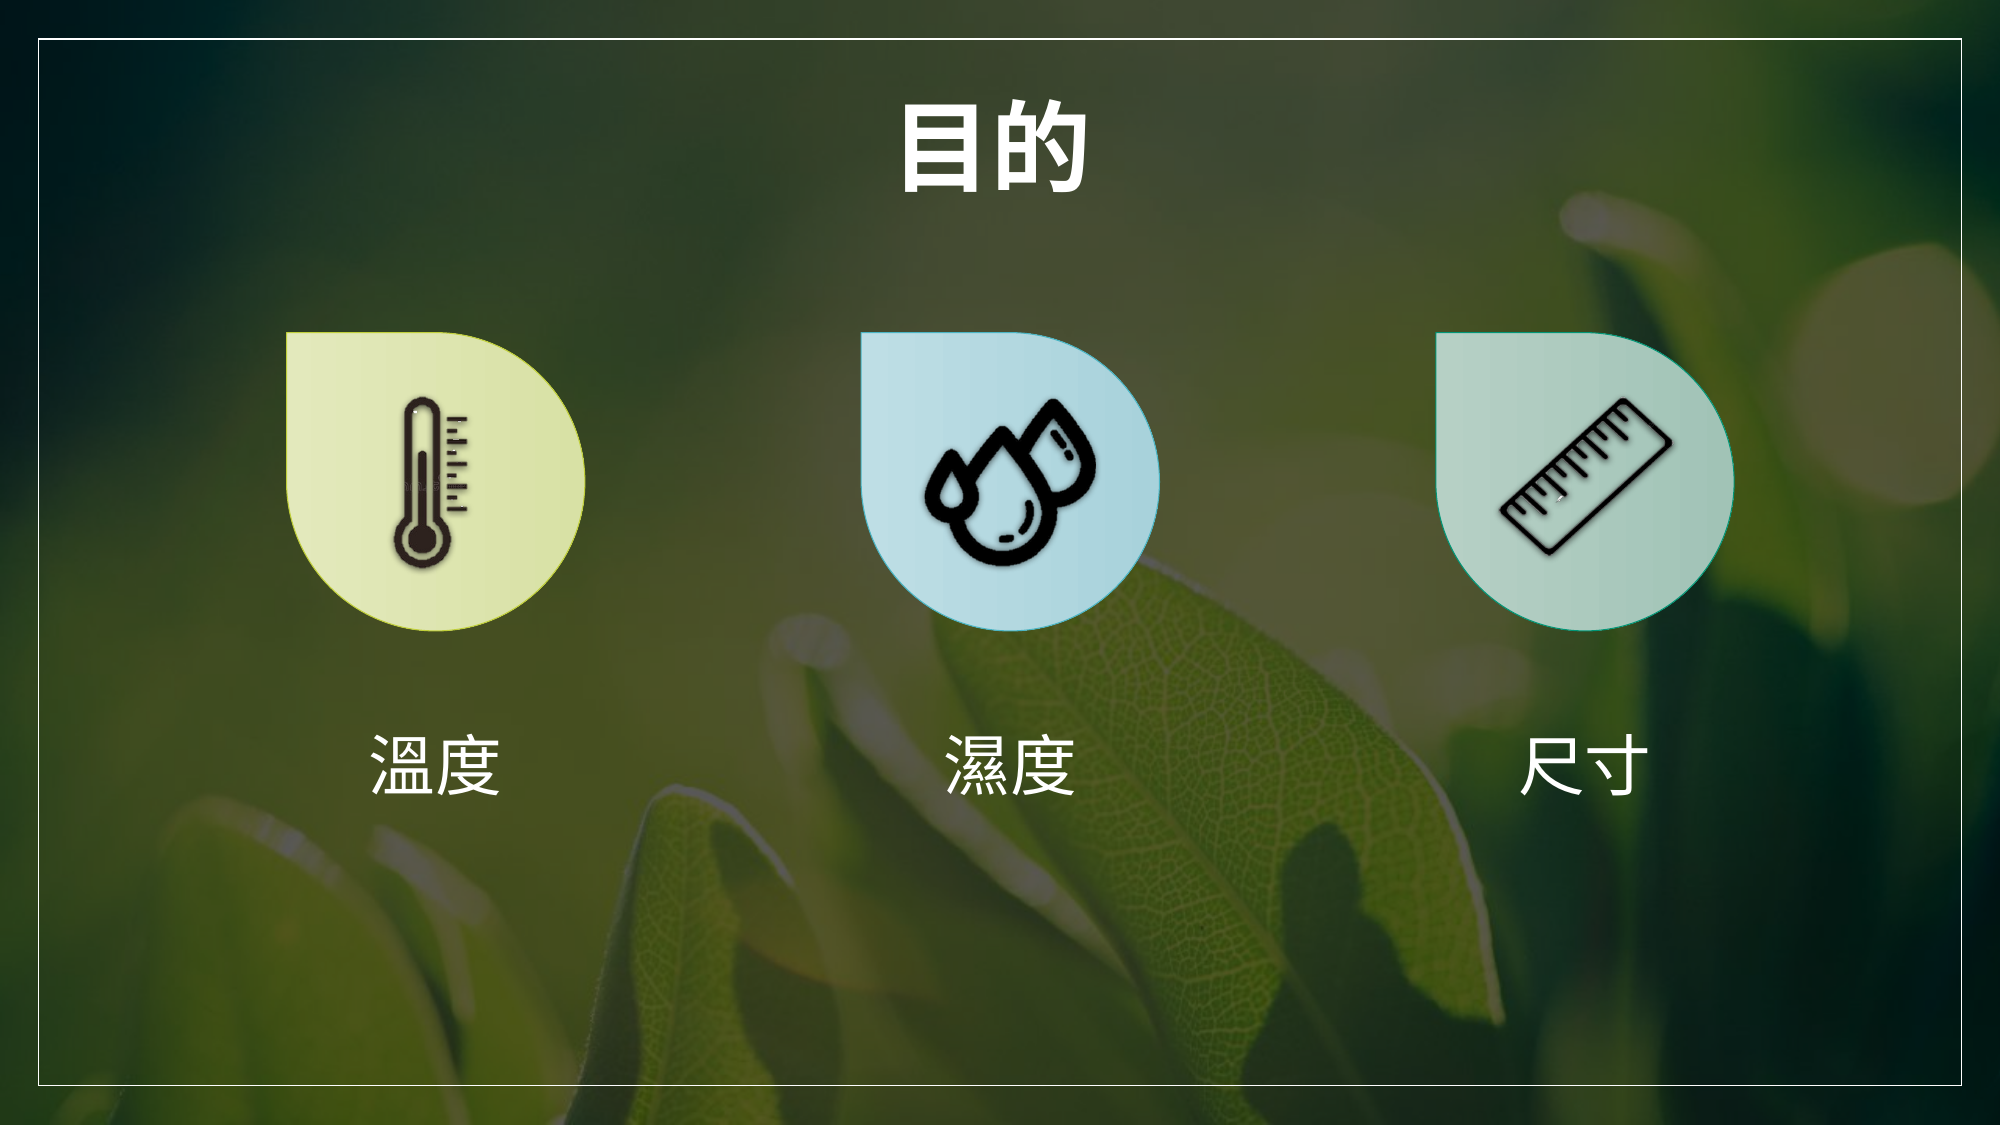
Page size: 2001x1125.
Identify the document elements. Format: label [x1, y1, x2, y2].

picture [0, 0, 2000, 1125]
list [185, 264, 1836, 910]
